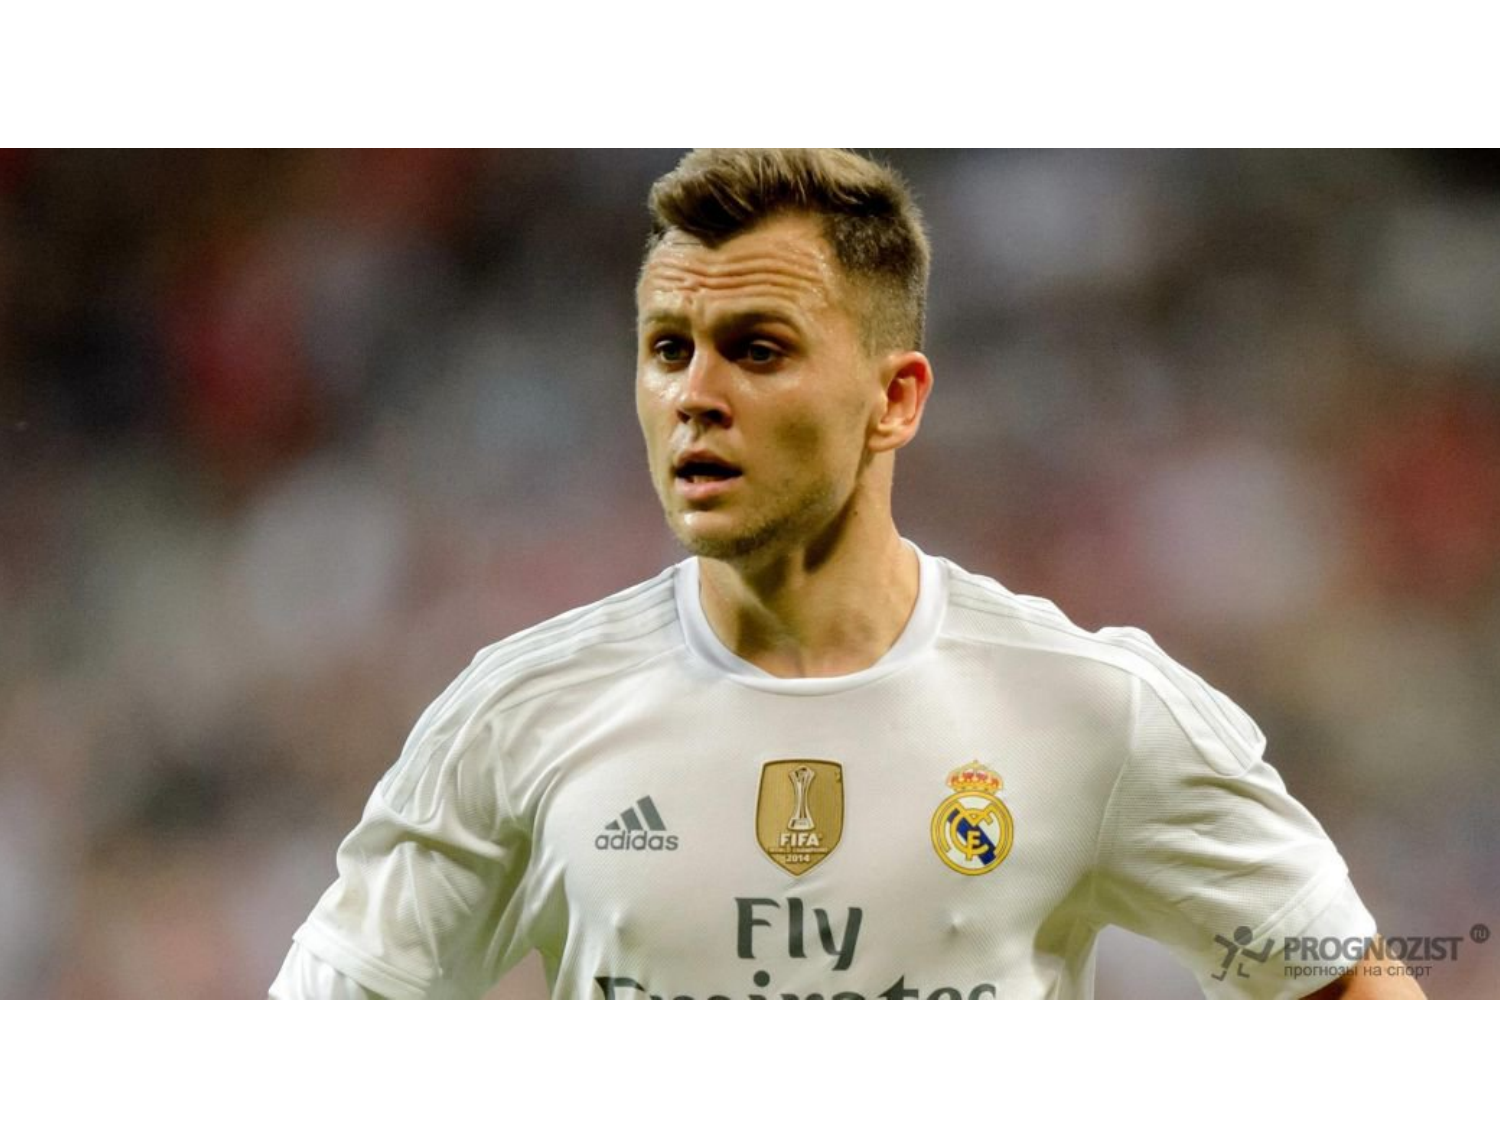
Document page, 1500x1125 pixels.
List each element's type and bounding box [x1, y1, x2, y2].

picture [0, 148, 1500, 1000]
